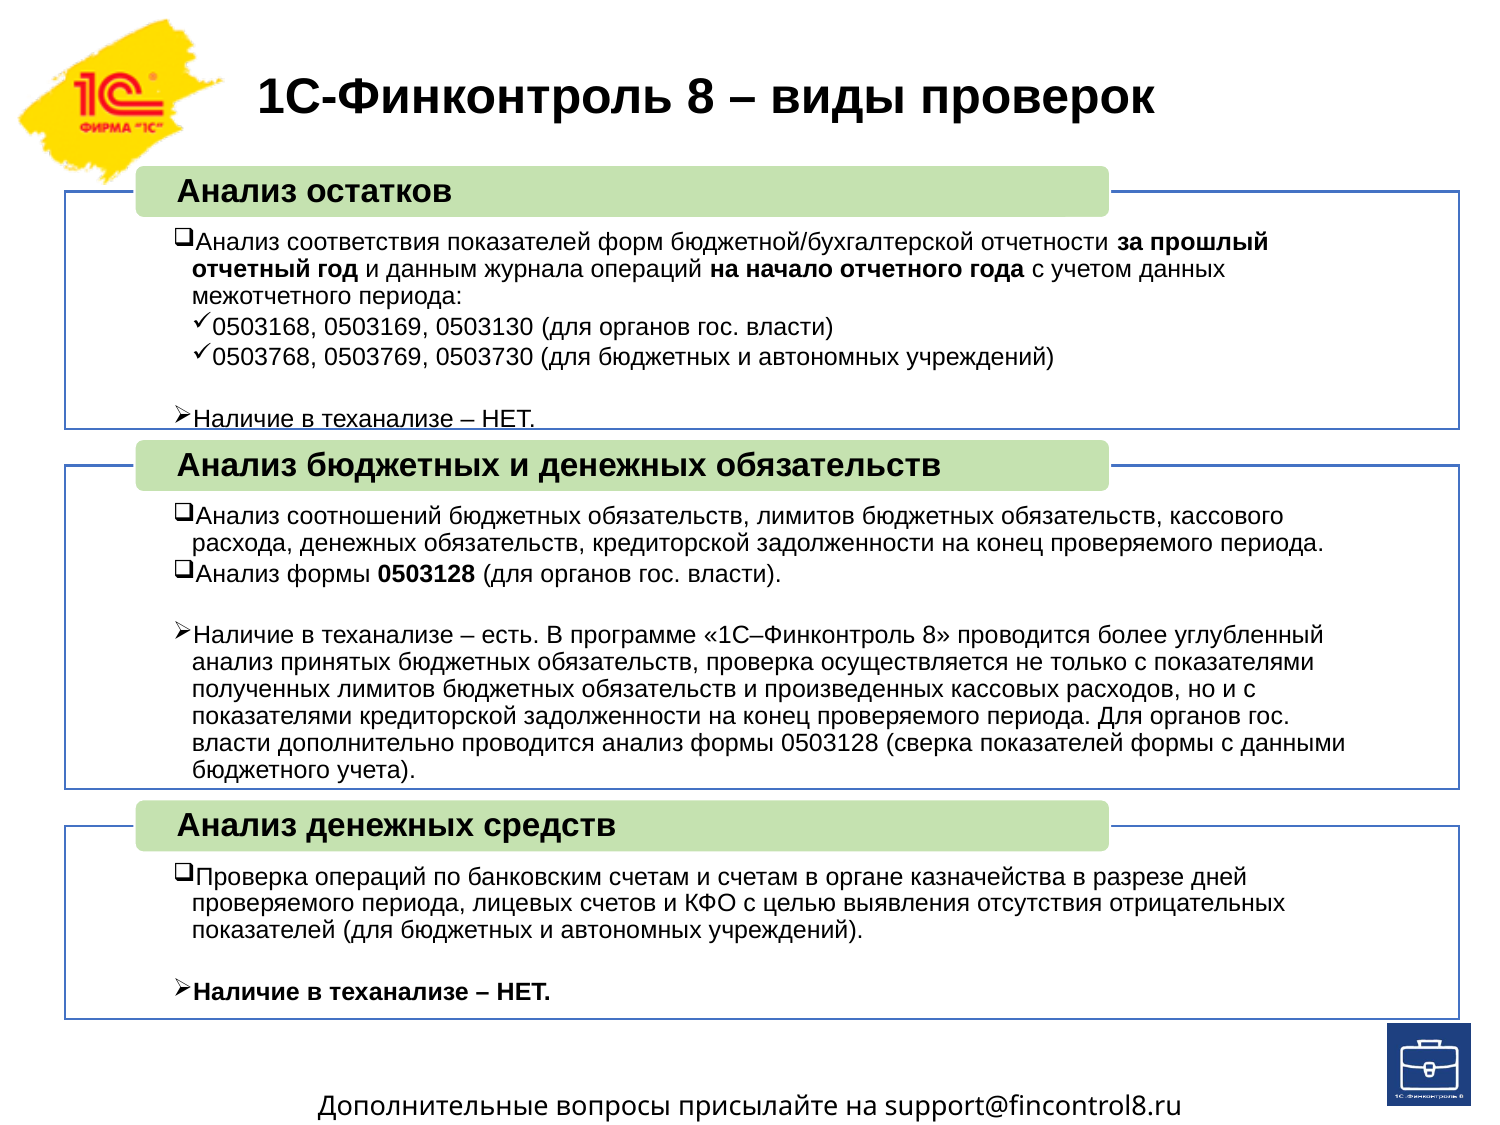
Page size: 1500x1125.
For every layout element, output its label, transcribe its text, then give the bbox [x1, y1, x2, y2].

text_box Дополнительные вопросы присылайте на support@fincontrol8.ru [0, 1088, 1500, 1125]
title 1С-Финконтроль 8 – виды проверок [241, 54, 1471, 141]
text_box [64, 160, 1459, 1024]
picture [17, 18, 225, 185]
picture [1387, 1023, 1471, 1106]
